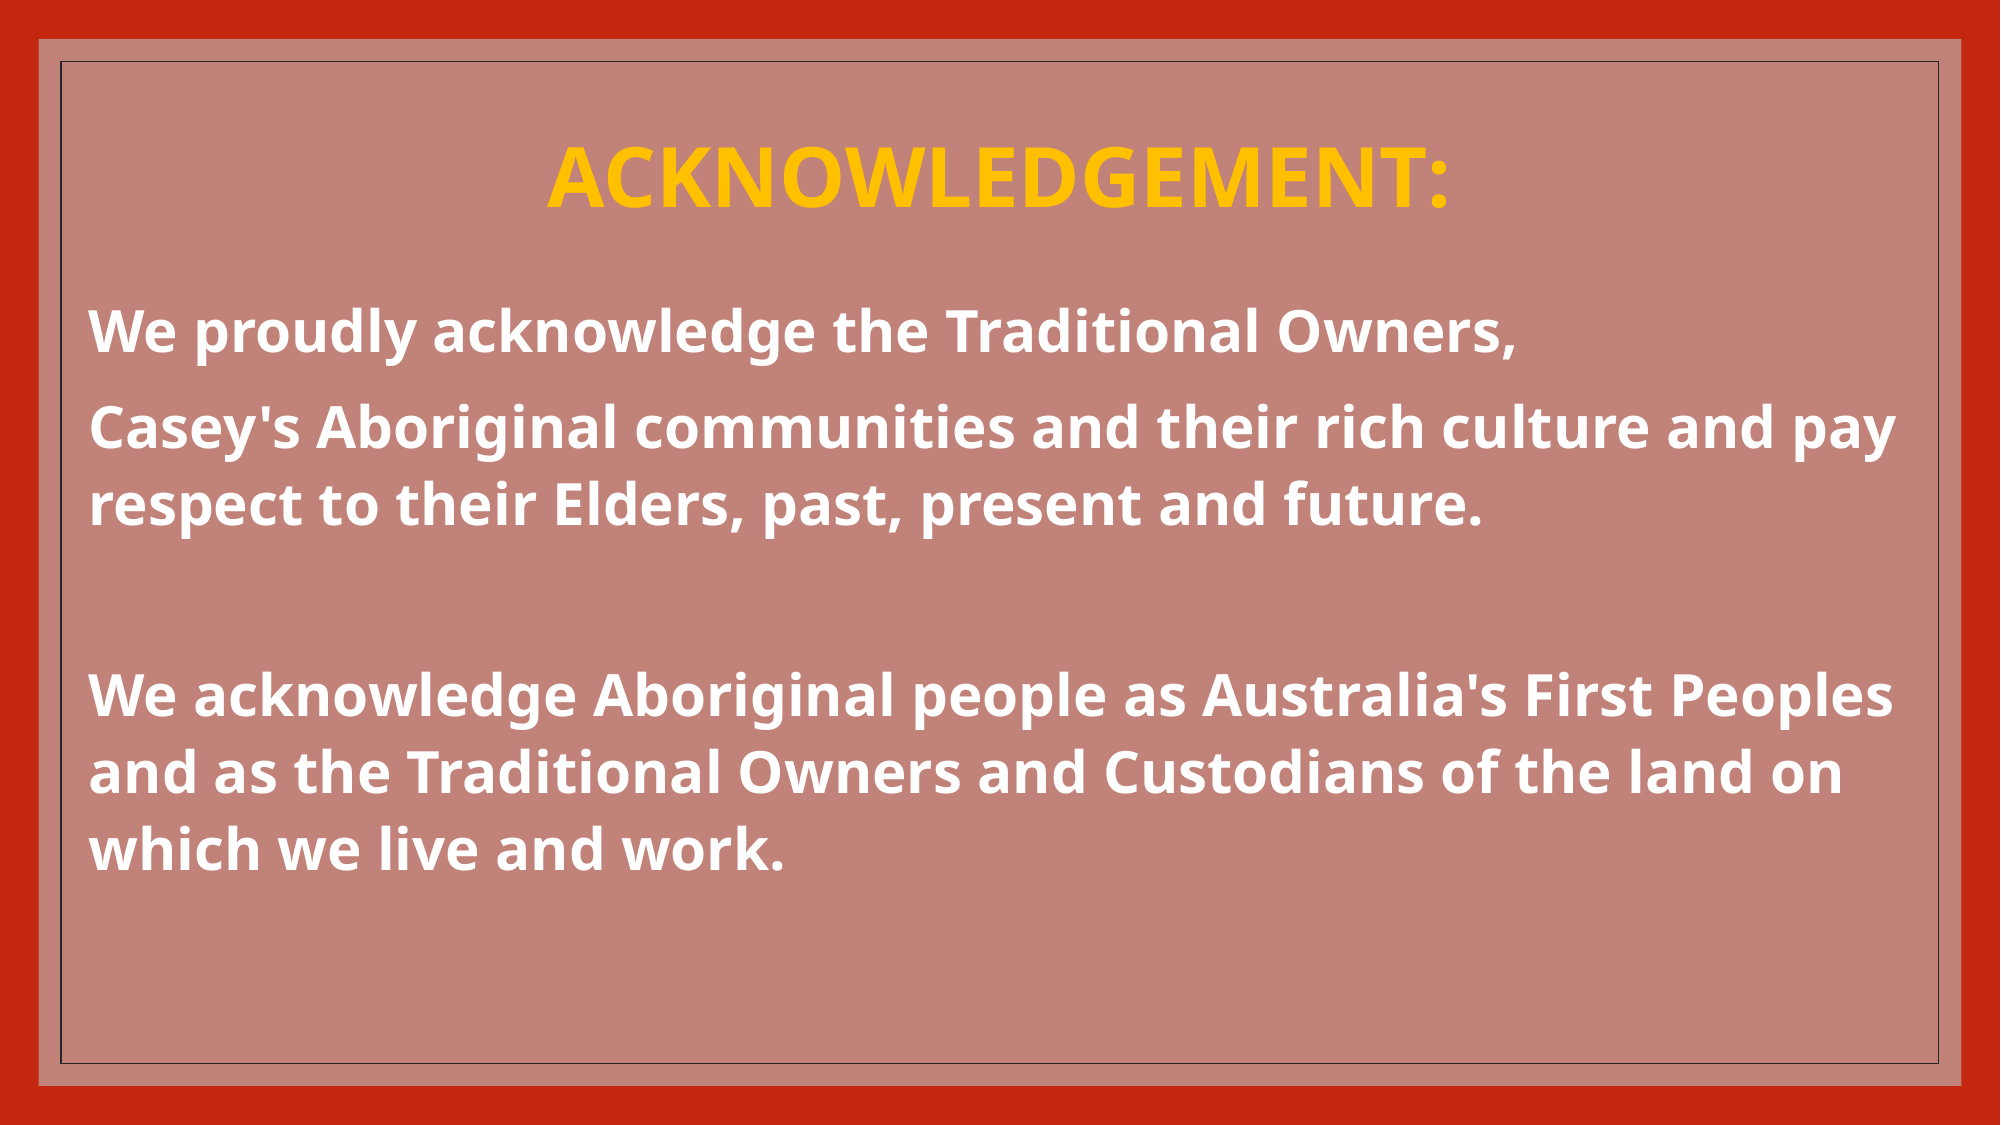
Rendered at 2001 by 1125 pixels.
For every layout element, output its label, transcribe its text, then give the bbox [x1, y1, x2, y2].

list We proudly acknowledge the Traditional Owners, Casey's Aboriginal communities and their rich culture and pay respect to their Elders, past, present and future. We acknowledge Aboriginal people as Australia's First Peoples and as the Traditional Owners and Custodians of the land on which we live and work. [73, 279, 1949, 977]
title ACKNOWLEDGEMENT: [174, 105, 1825, 257]
